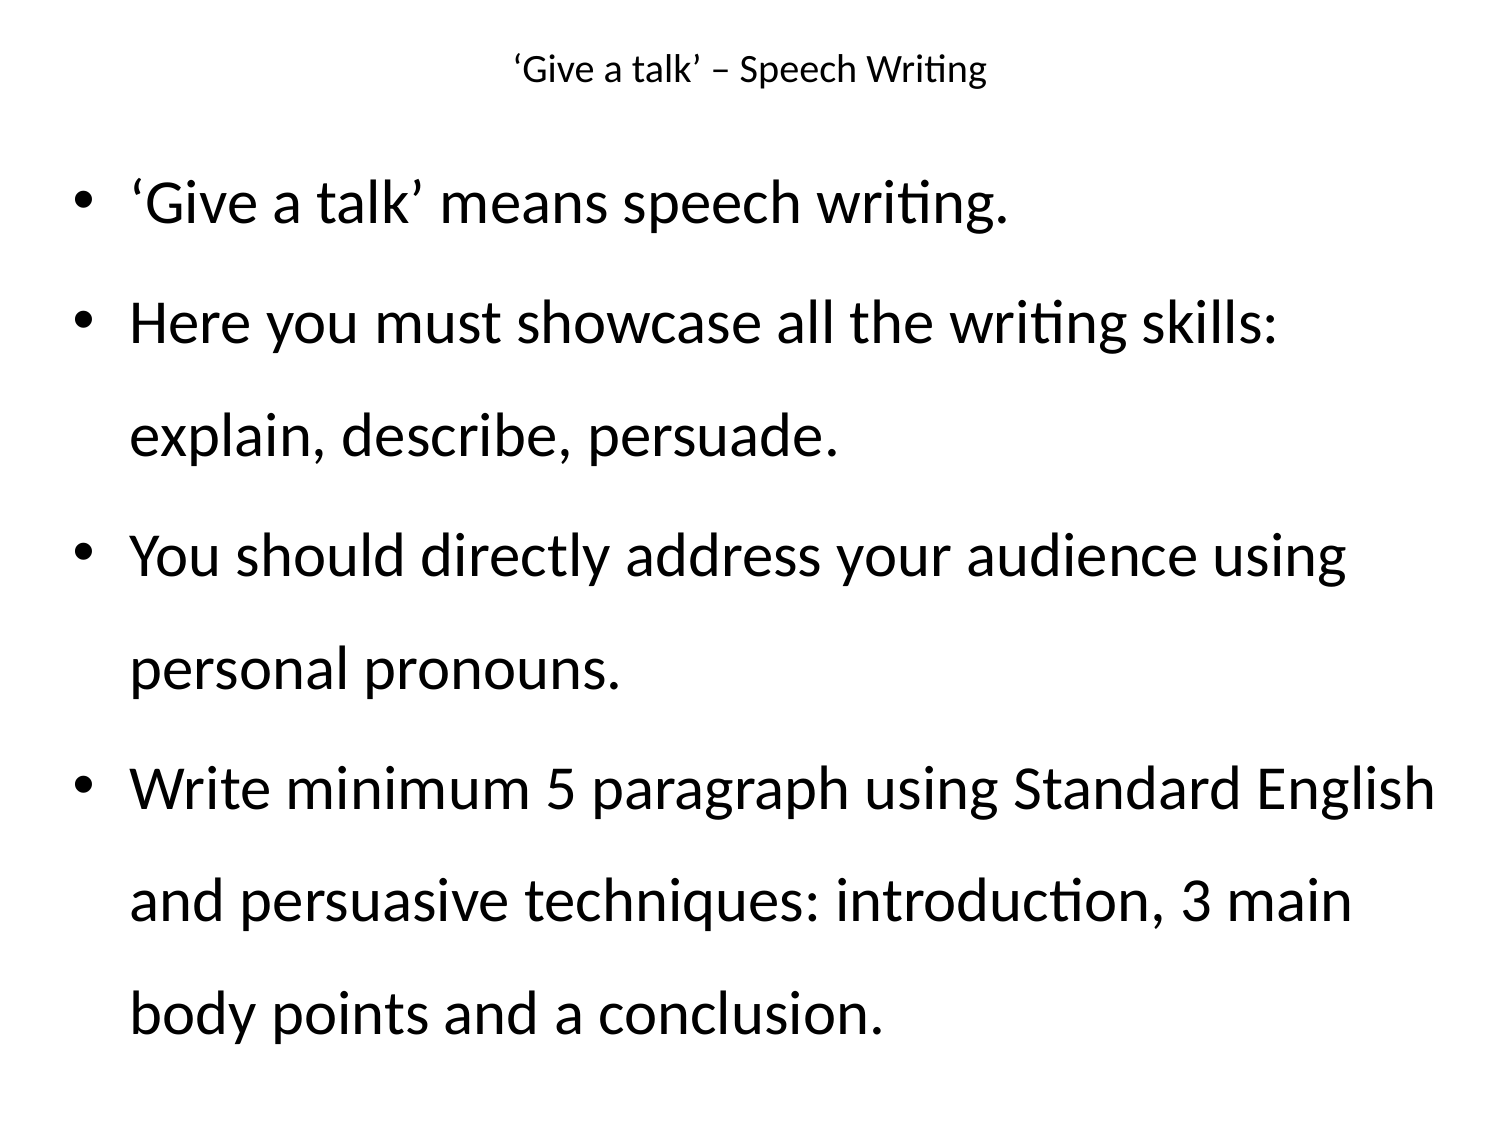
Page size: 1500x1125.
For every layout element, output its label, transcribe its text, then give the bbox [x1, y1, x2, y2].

list ‘Give a talk’ means speech writing. Here you must showcase all the writing skills: explain, describe, persuade. You should directly address your audience using personal pronouns. Write minimum 5 paragraph using Standard English and persuasive techniques: introduction, 3 main body points and a conclusion. [38, 115, 1500, 1060]
title ‘Give a talk’ – Speech Writing [75, 33, 1425, 98]
